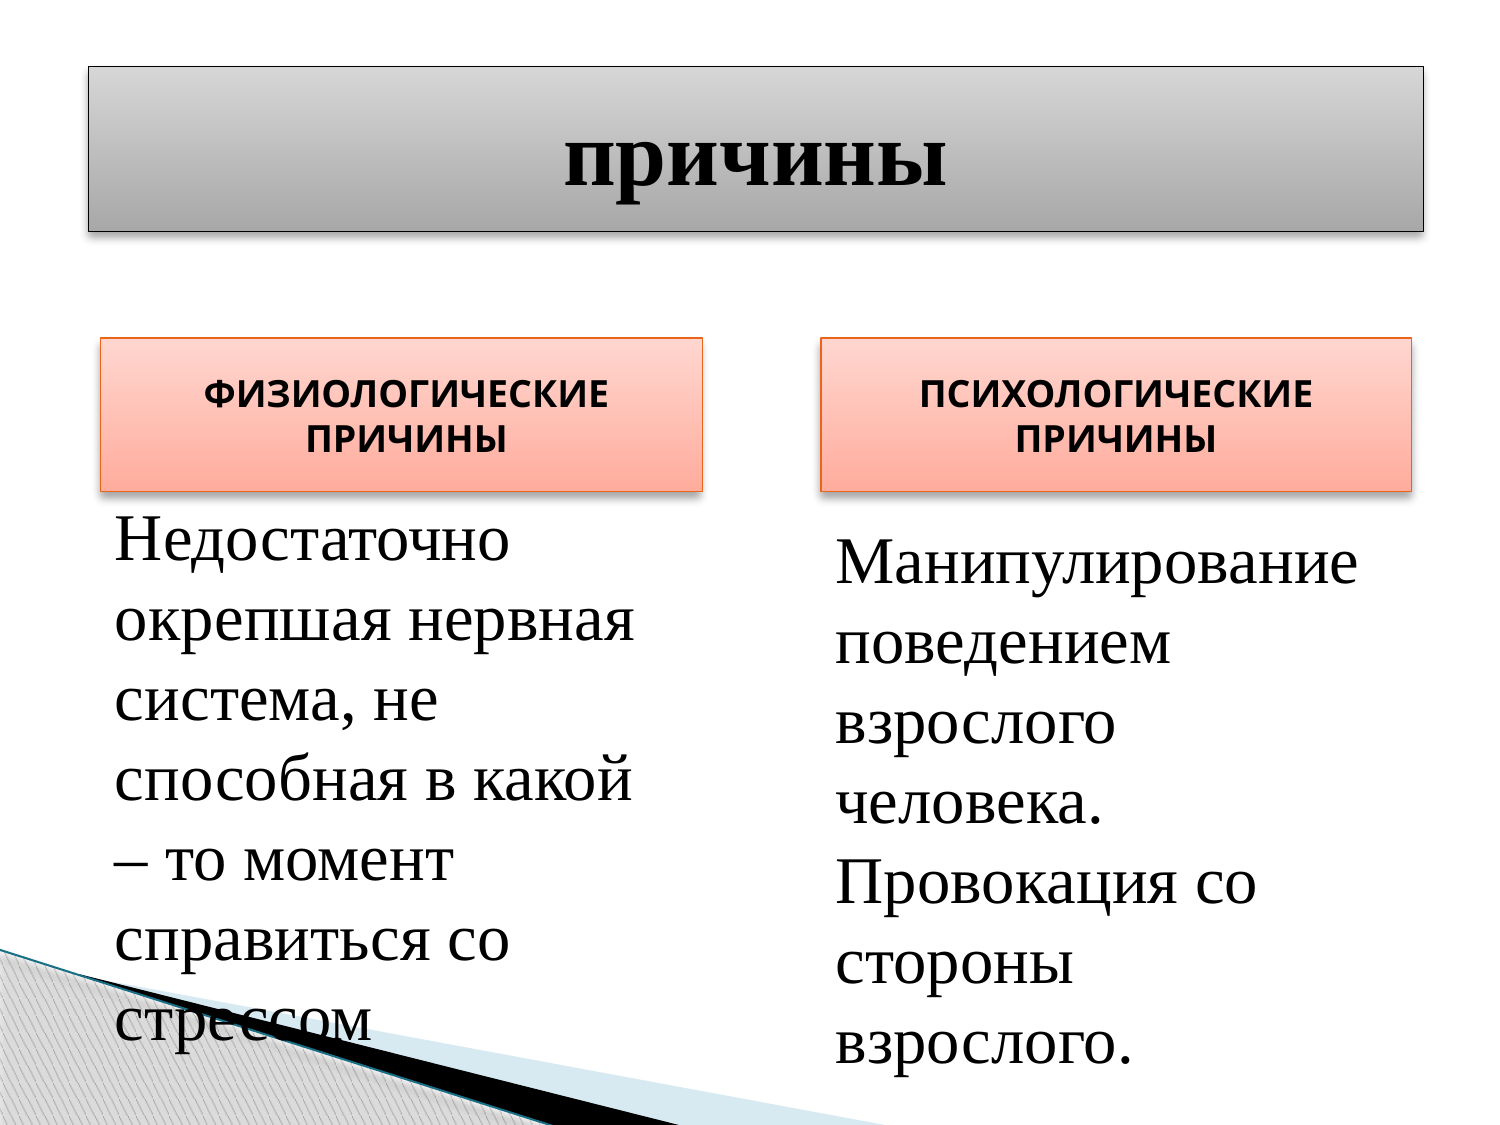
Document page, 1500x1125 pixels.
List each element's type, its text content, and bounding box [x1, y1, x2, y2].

text_box ФИЗИОЛОГИЧЕСКИЕ ПРИЧИНЫ [100, 337, 703, 492]
text_box Недостаточно окрепшая нервная система, не способная в какой – то момент справиться со стрессом [100, 486, 691, 1062]
text_box причины [88, 66, 1424, 232]
text_box ПСИХОЛОГИЧЕСКИЕ ПРИЧИНЫ [820, 337, 1412, 492]
text_box Манипулирование поведением взрослого человека. Провокация со стороны взрослого. [820, 509, 1400, 1084]
